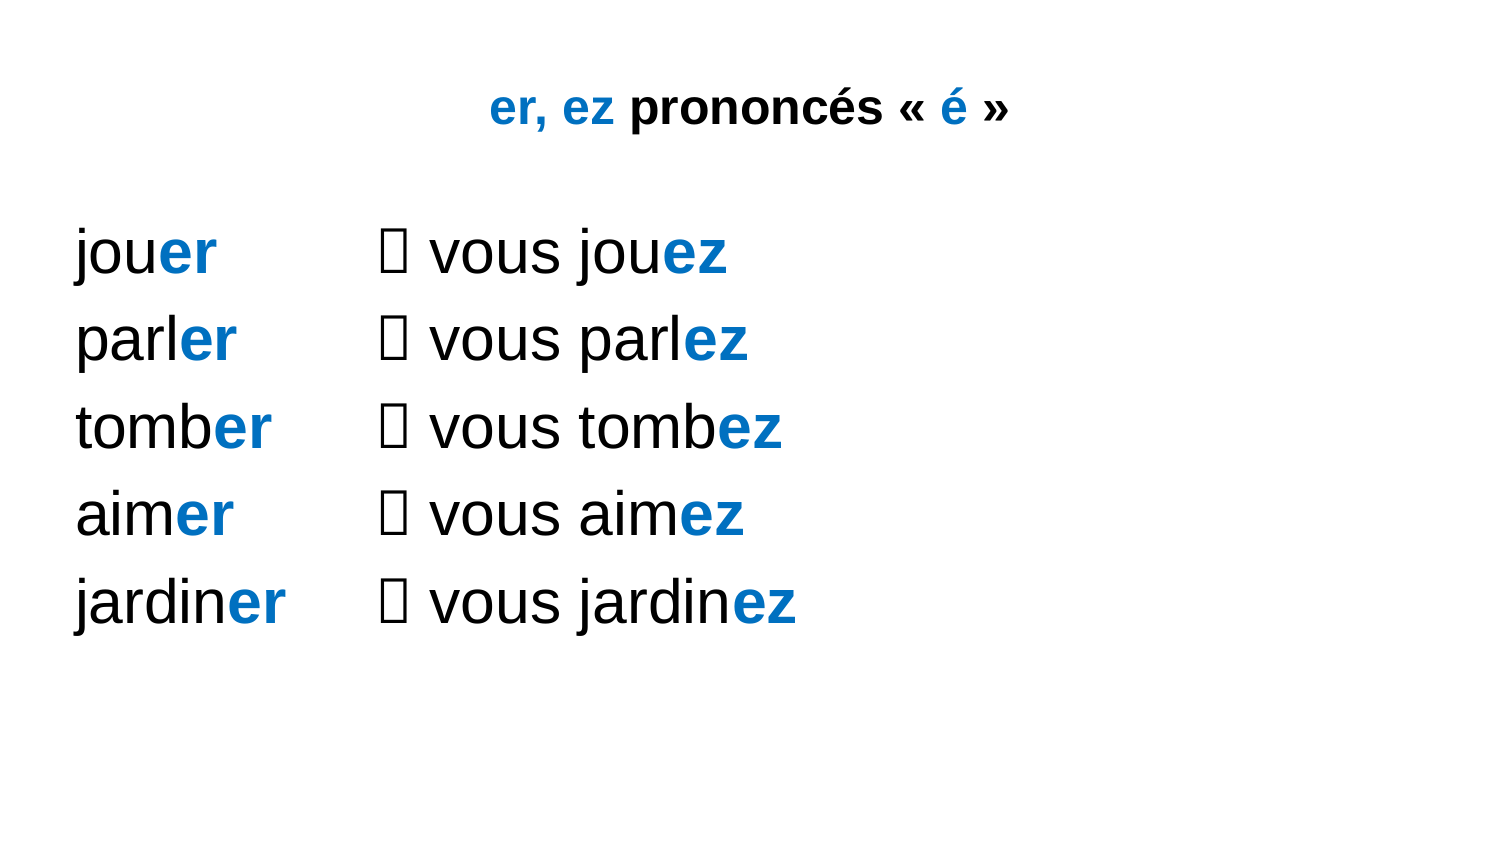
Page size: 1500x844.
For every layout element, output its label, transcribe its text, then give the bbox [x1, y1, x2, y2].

title er, ez prononcés « é » [75, 33, 1425, 175]
list jouer  vous jouez parler  vous parlez tomber  vous tombez aimer  vous aimez jardiner  vous jardinez [75, 210, 1425, 754]
